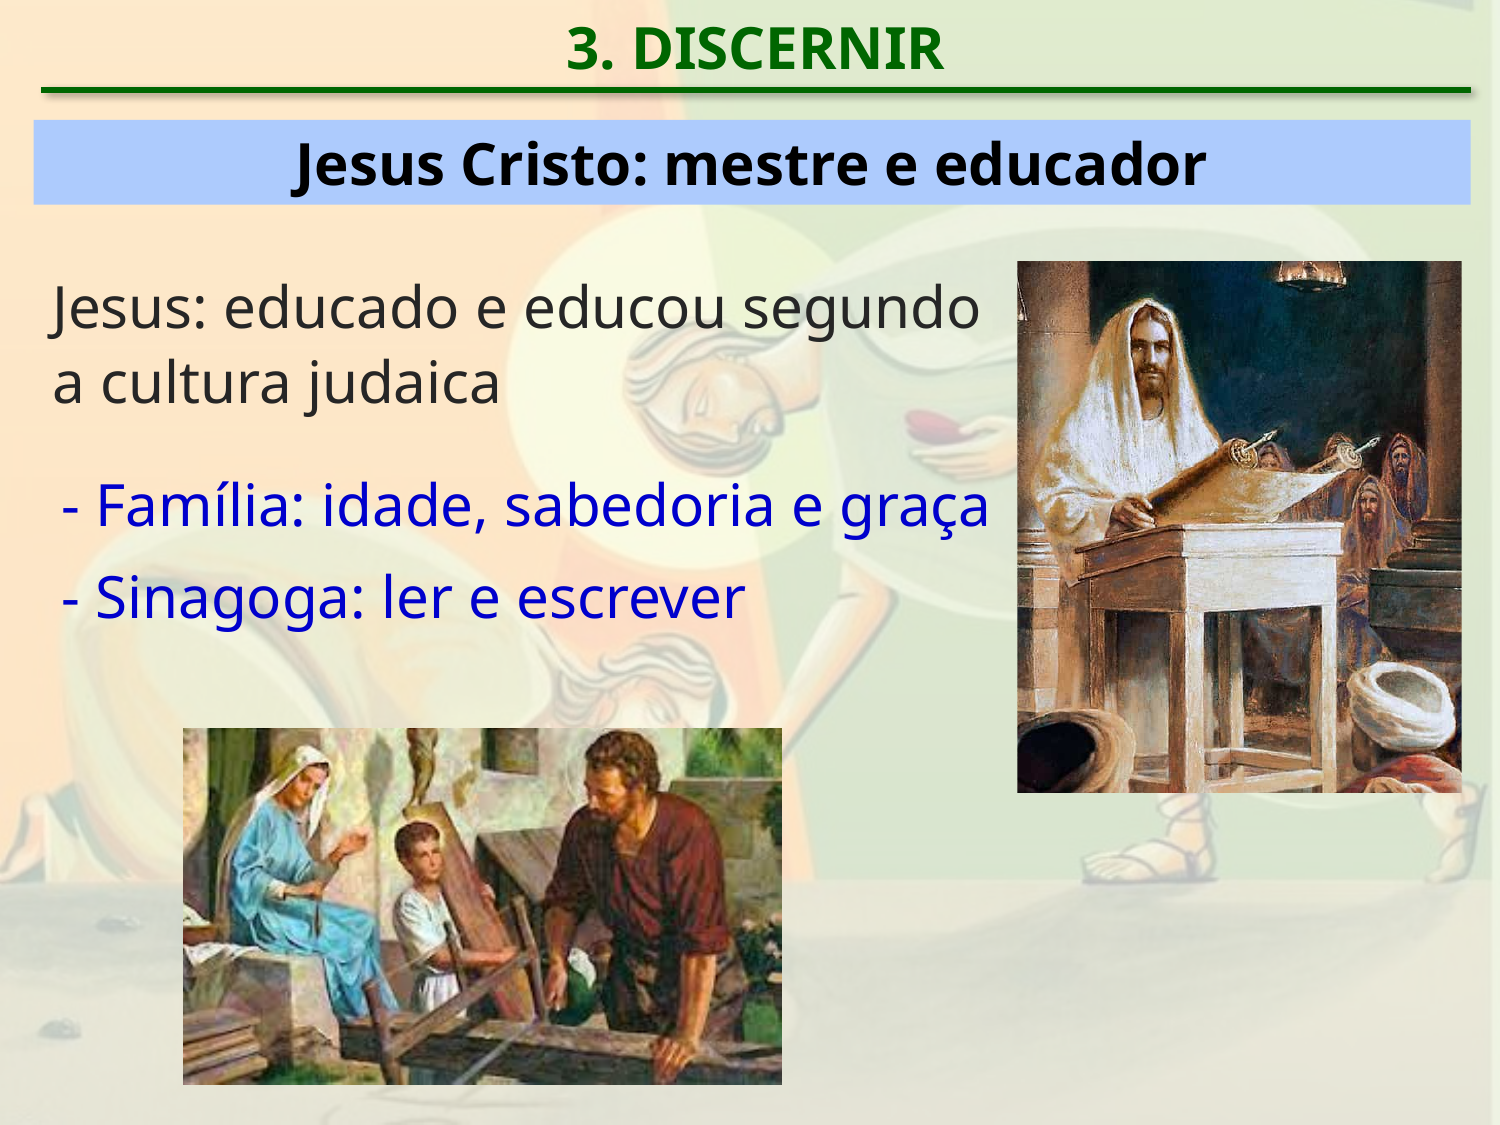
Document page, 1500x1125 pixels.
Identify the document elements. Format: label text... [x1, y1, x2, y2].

text_box Jesus Cristo: mestre e educador [33, 119, 1471, 205]
text_box - Família: idade, sabedoria e graça - Sinagoga: ler e escrever [46, 456, 1011, 638]
text_box 3. DISCERNIR [41, 6, 1471, 85]
picture [1016, 260, 1462, 794]
picture [183, 728, 782, 1085]
text_box Jesus: educado e educou segundo a cultura judaica [37, 257, 1021, 423]
